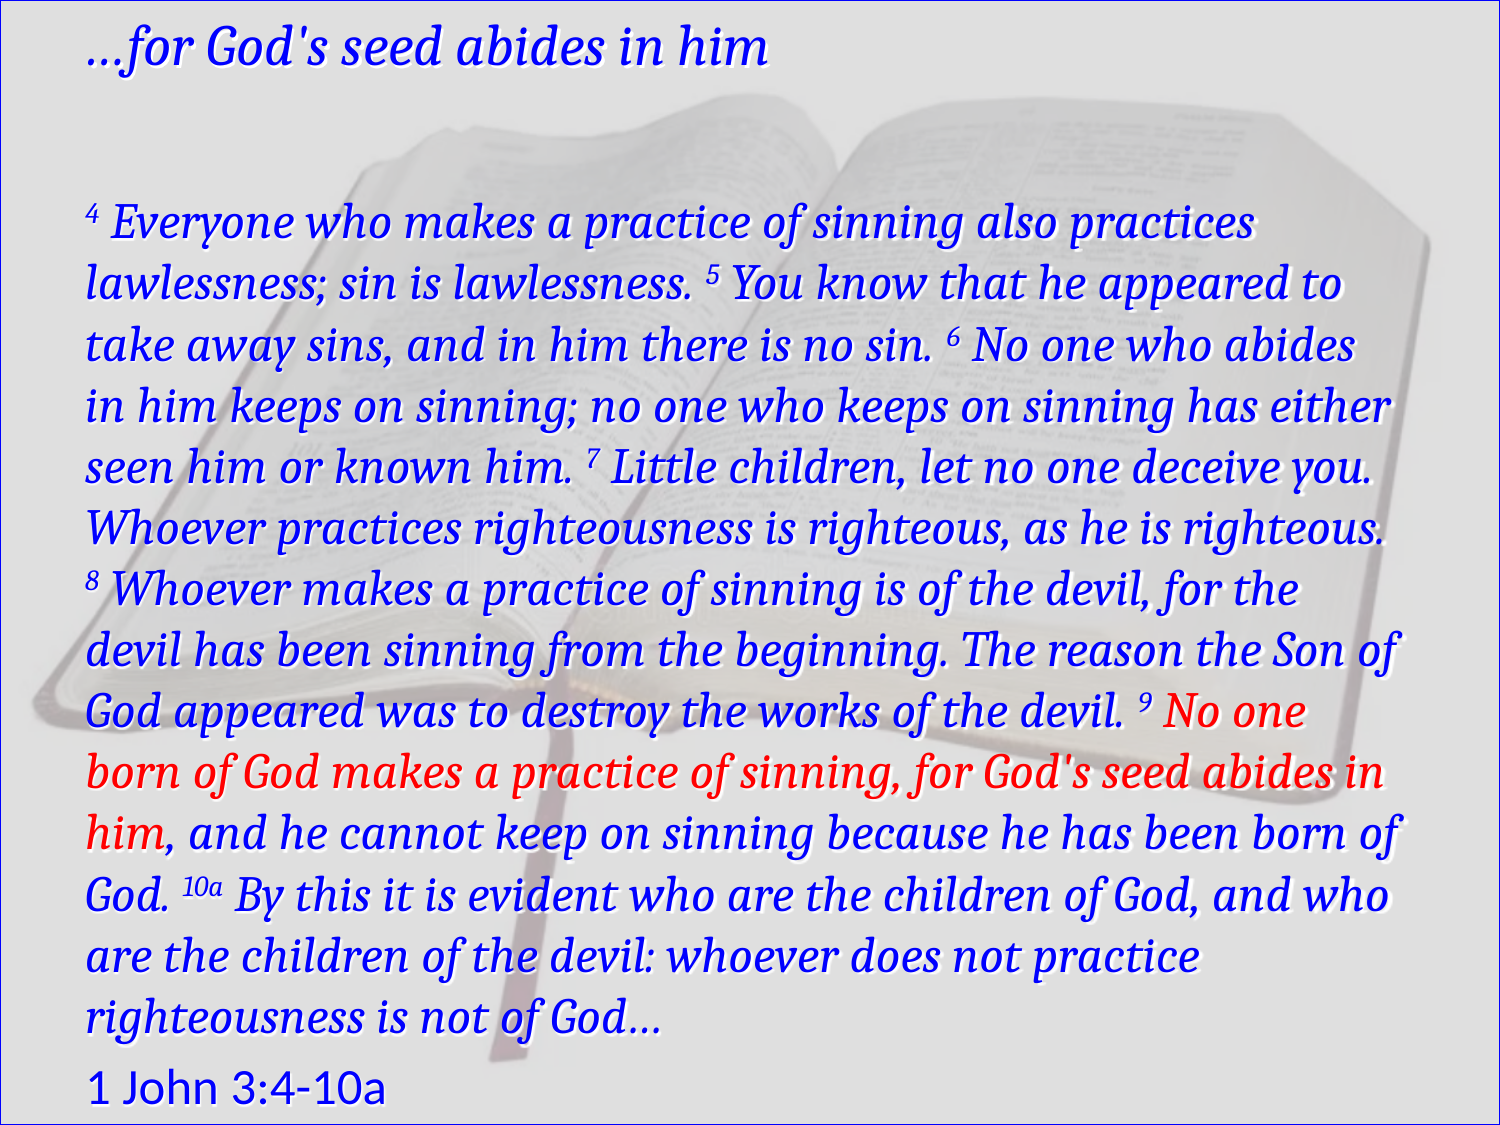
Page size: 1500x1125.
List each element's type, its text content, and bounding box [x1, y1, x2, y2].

text_box …for God's seed abides in him [70, 0, 1418, 158]
subtitle 4 Everyone who makes a practice of sinning also practices lawlessness; sin is lawlessness. 5 You know that he appeared to take away sins, and in him there is no sin. 6 No one who abides in him keeps on sinning; no one who keeps on sinning has either seen him or known him. 7 Little children, let no one deceive you. Whoever practices righteousness is righteous, as he is righteous. 8 Whoever makes a practice of sinning is of the devil, for the devil has been sinning from the beginning. The reason the Son of God appeared was to destroy the works of the devil. 9 No one born of God makes a practice of sinning, for God's seed abides in him, and he cannot keep on sinning because he has been born of God. 10a By this it is evident who are the children of God, and who are the children of the devil: whoever does not practice righteousness is not of God… 1 John 3:4-10a [70, 180, 1418, 1125]
